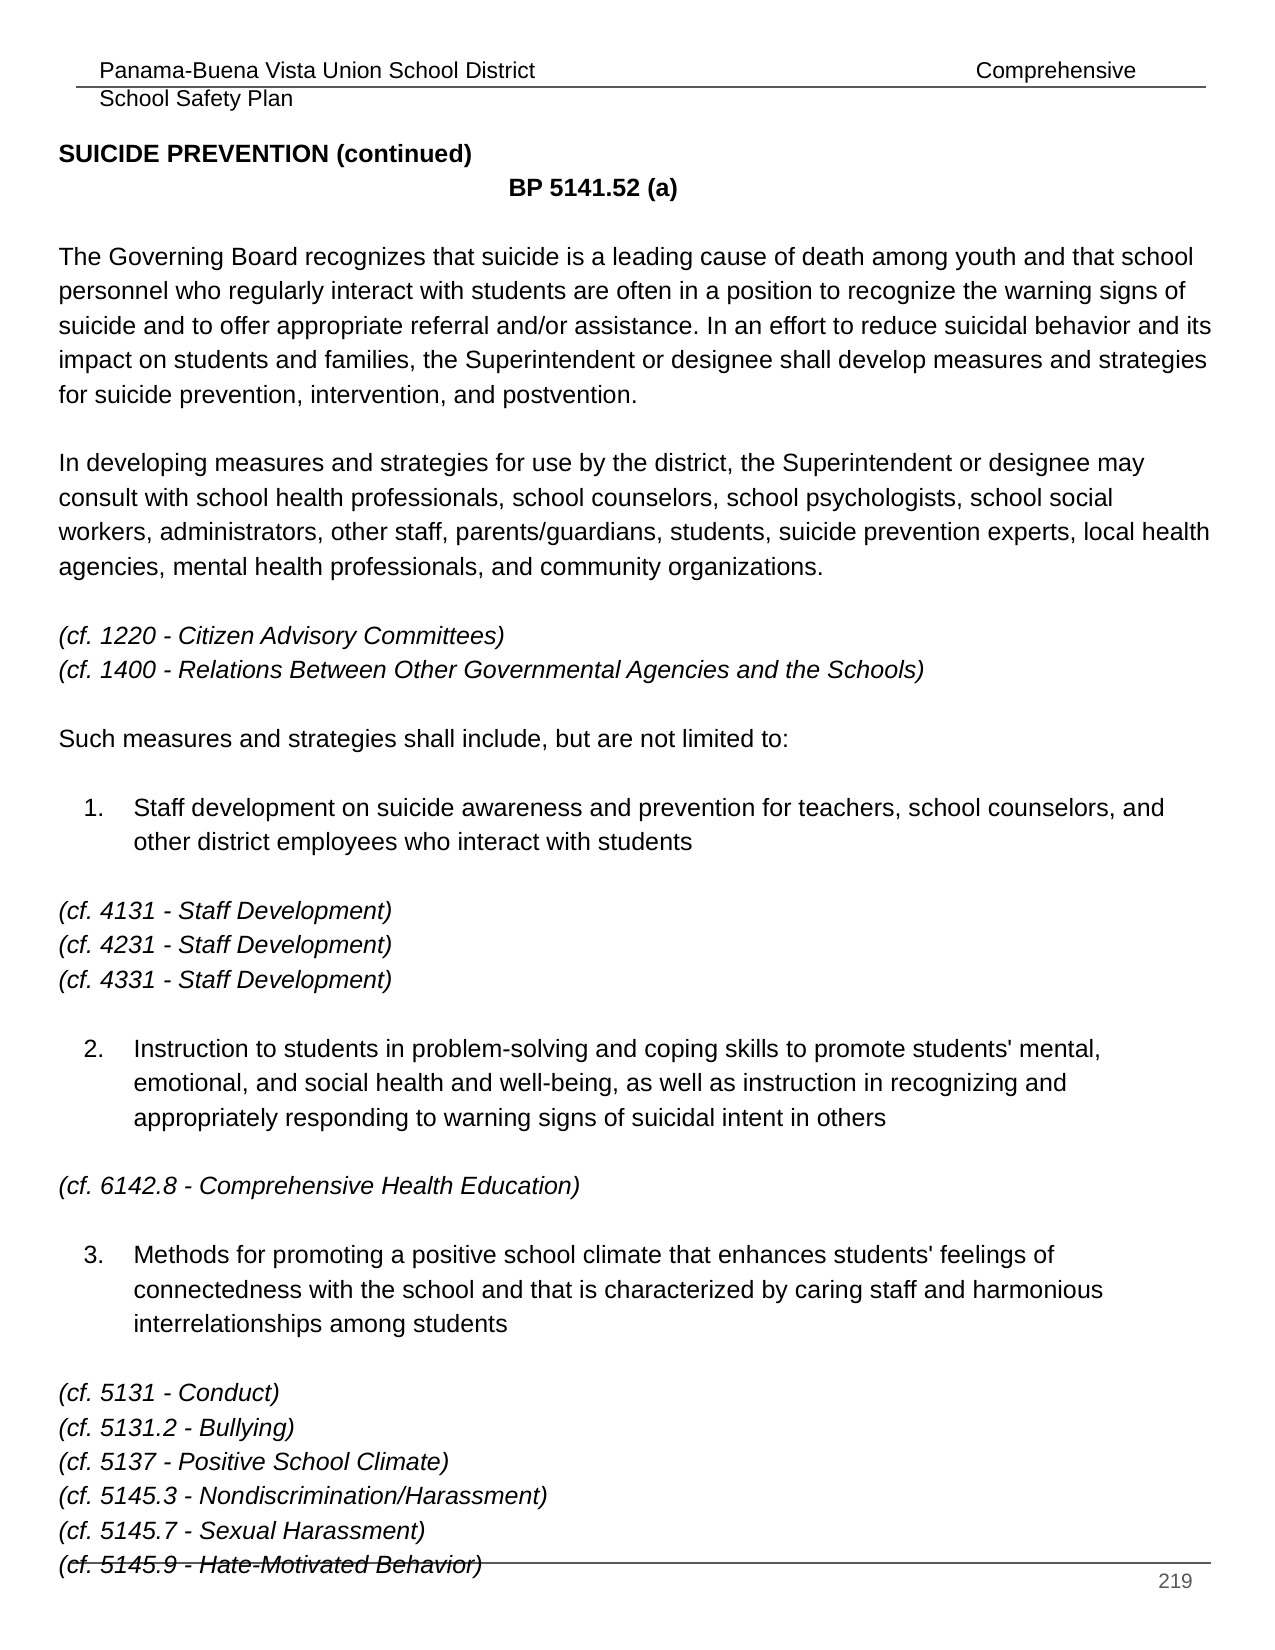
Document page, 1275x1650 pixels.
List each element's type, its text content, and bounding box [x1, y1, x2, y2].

slide_number ‹#› [1131, 1552, 1208, 1623]
list SUICIDE PREVENTION (continued) BP 5141.52 (a) The Governing Board recognizes that suicide is a leading cause of death among youth and that school personnel who regularly interact with students are often in a position to recognize the warning signs of suicide and to offer appropriate referral and/or assistance. In an effort to reduce suicidal behavior and its impact on students and families, the Superintendent or designee shall develop measures and strategies for suicide prevention, intervention, and postvention. In developing measures and strategies for use by the district, the Superintendent or designee may consult with school health professionals, school counselors, school psychologists, school social workers, administrators, other staff, parents/guardians, students, suicide prevention experts, local health agencies, mental health professionals, and community organizations. (cf. 1220 - Citizen Advisory Committees) (cf. 1400 - Relations Between Other Governmental Agencies and the Schools) Such measures and strategies shall include, but are not limited to: Staff development on suicide awareness and prevention for teachers, school counselors, and other district employees who interact with students (cf. 4131 - Staff Development) (cf. 4231 - Staff Development) (cf. 4331 - Staff Development) Instruction to students in problem-solving and coping skills to promote students' mental, emotional, and social health and well-being, as well as instruction in recognizing and appropriately responding to warning signs of suicidal intent in others (cf. 6142.8 - Comprehensive Health Education) Methods for promoting a positive school climate that enhances students' feelings of connectedness with the school and that is characterized by caring staff and harmonious interrelationships among students (cf. 5131 - Conduct) (cf. 5131.2 - Bullying) (cf. 5137 - Positive School Climate) (cf. 5145.3 - Nondiscrimination/Harassment) (cf. 5145.7 - Sexual Harassment) (cf. 5145.9 - Hate-Motivated Behavior) [43, 117, 1232, 1564]
